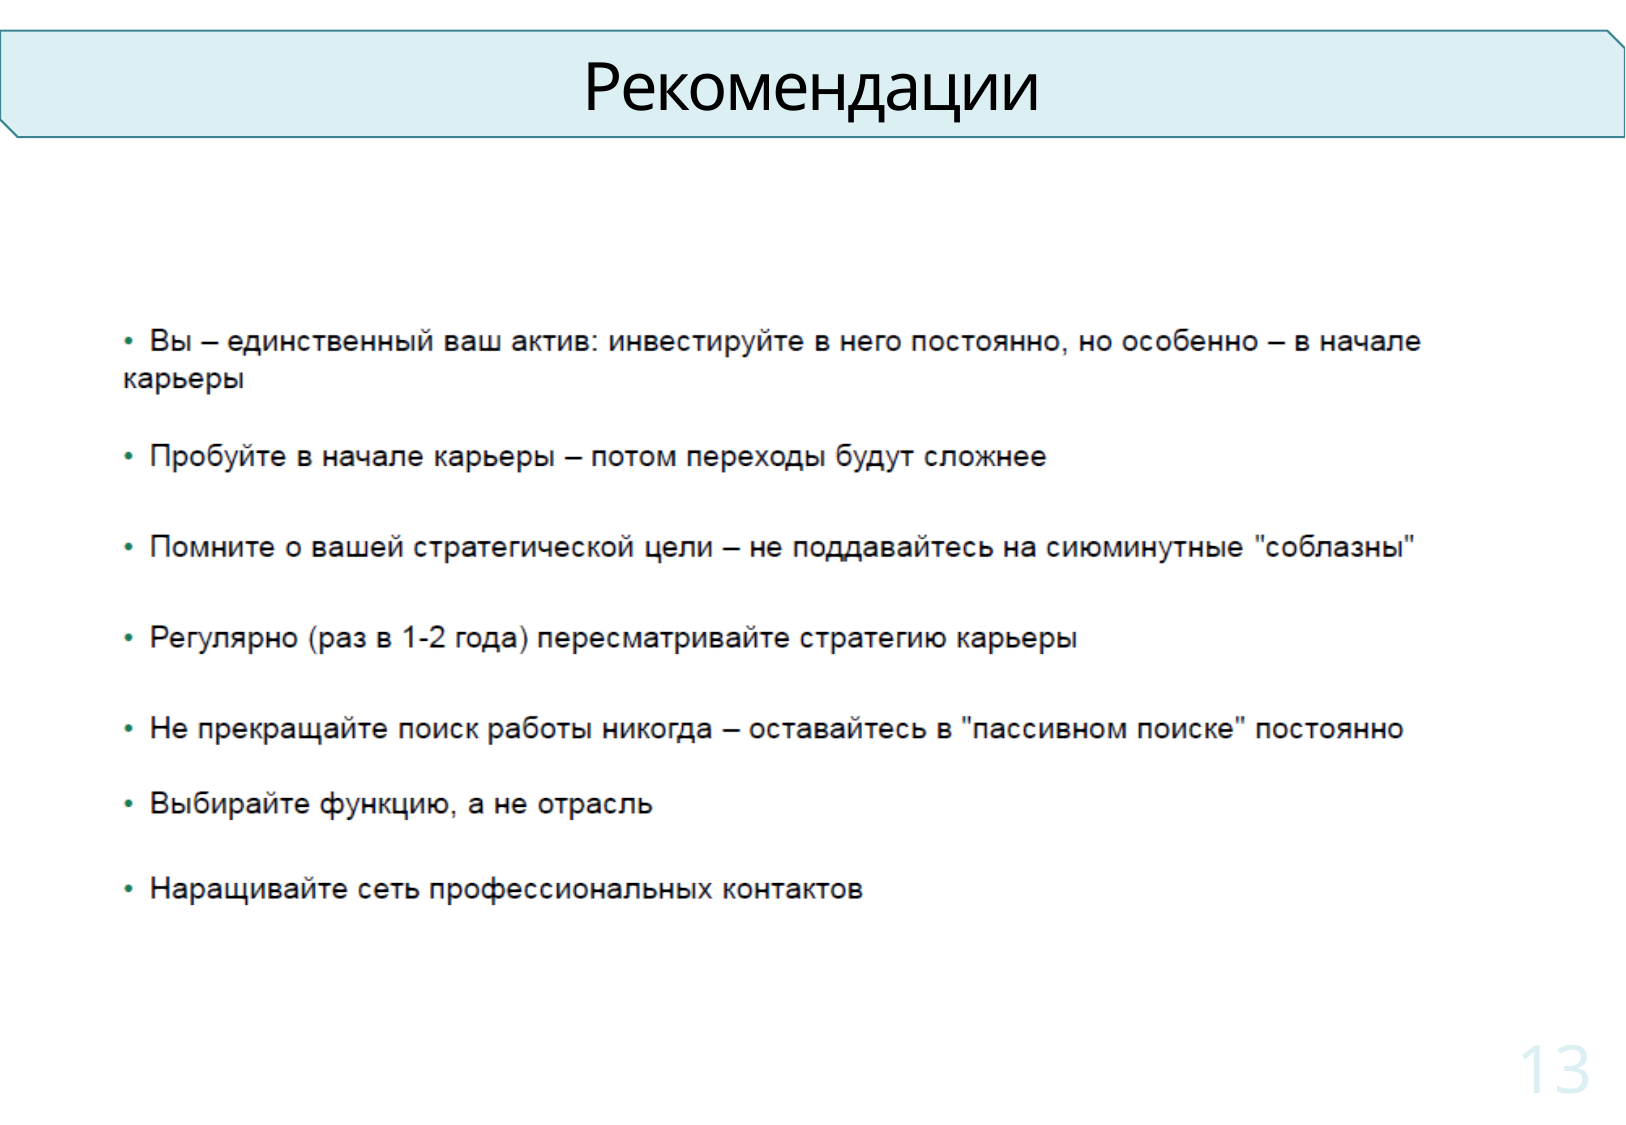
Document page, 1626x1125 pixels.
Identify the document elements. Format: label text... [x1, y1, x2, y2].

text_box Рекомендации [0, 29, 1625, 139]
picture [53, 296, 1534, 965]
slide_number 12 [1235, 895, 1625, 1125]
